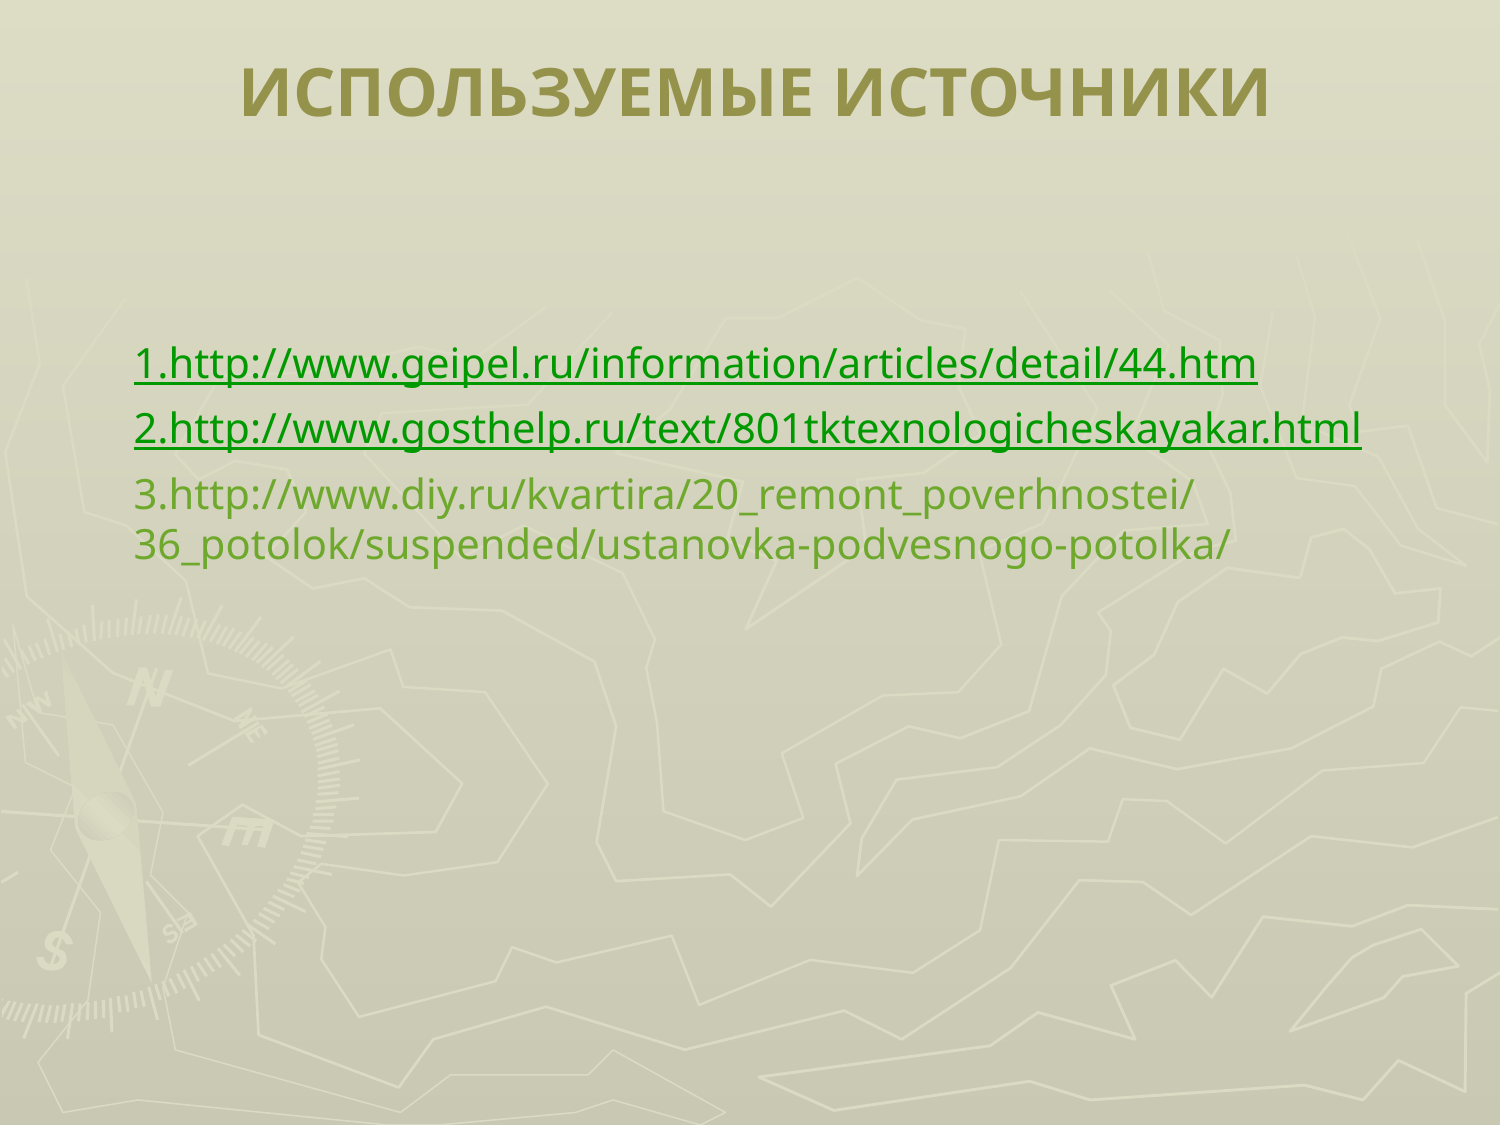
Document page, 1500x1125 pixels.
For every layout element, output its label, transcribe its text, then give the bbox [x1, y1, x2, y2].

title Используемые источники [118, 42, 1394, 268]
list 1.http://www.geipel.ru/information/articles/detail/44.htm 2.http://www.gosthelp.ru/text/801tktexnologicheskayakar.html 3.http://www.diy.ru/kvartira/20_remont_poverhnostei/36_potolok/suspended/ustanovka-podvesnogo-potolka/ [118, 326, 1394, 634]
